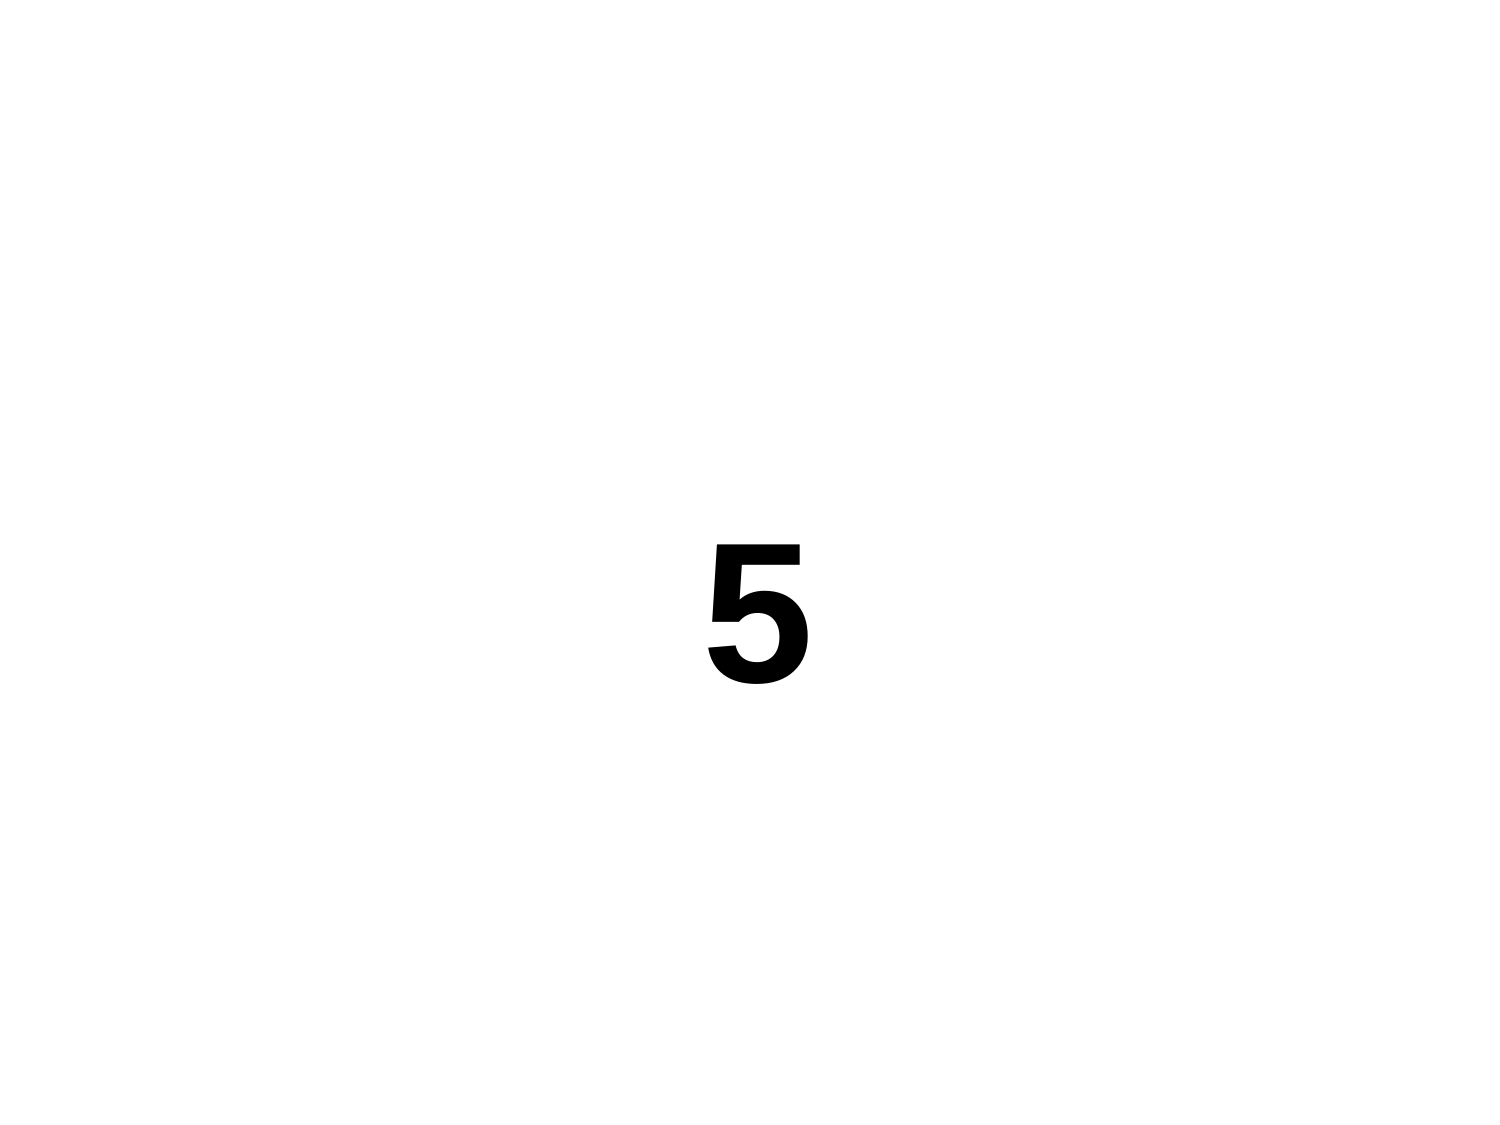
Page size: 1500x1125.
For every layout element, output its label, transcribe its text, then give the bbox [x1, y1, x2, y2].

text_box 5 [687, 474, 813, 730]
